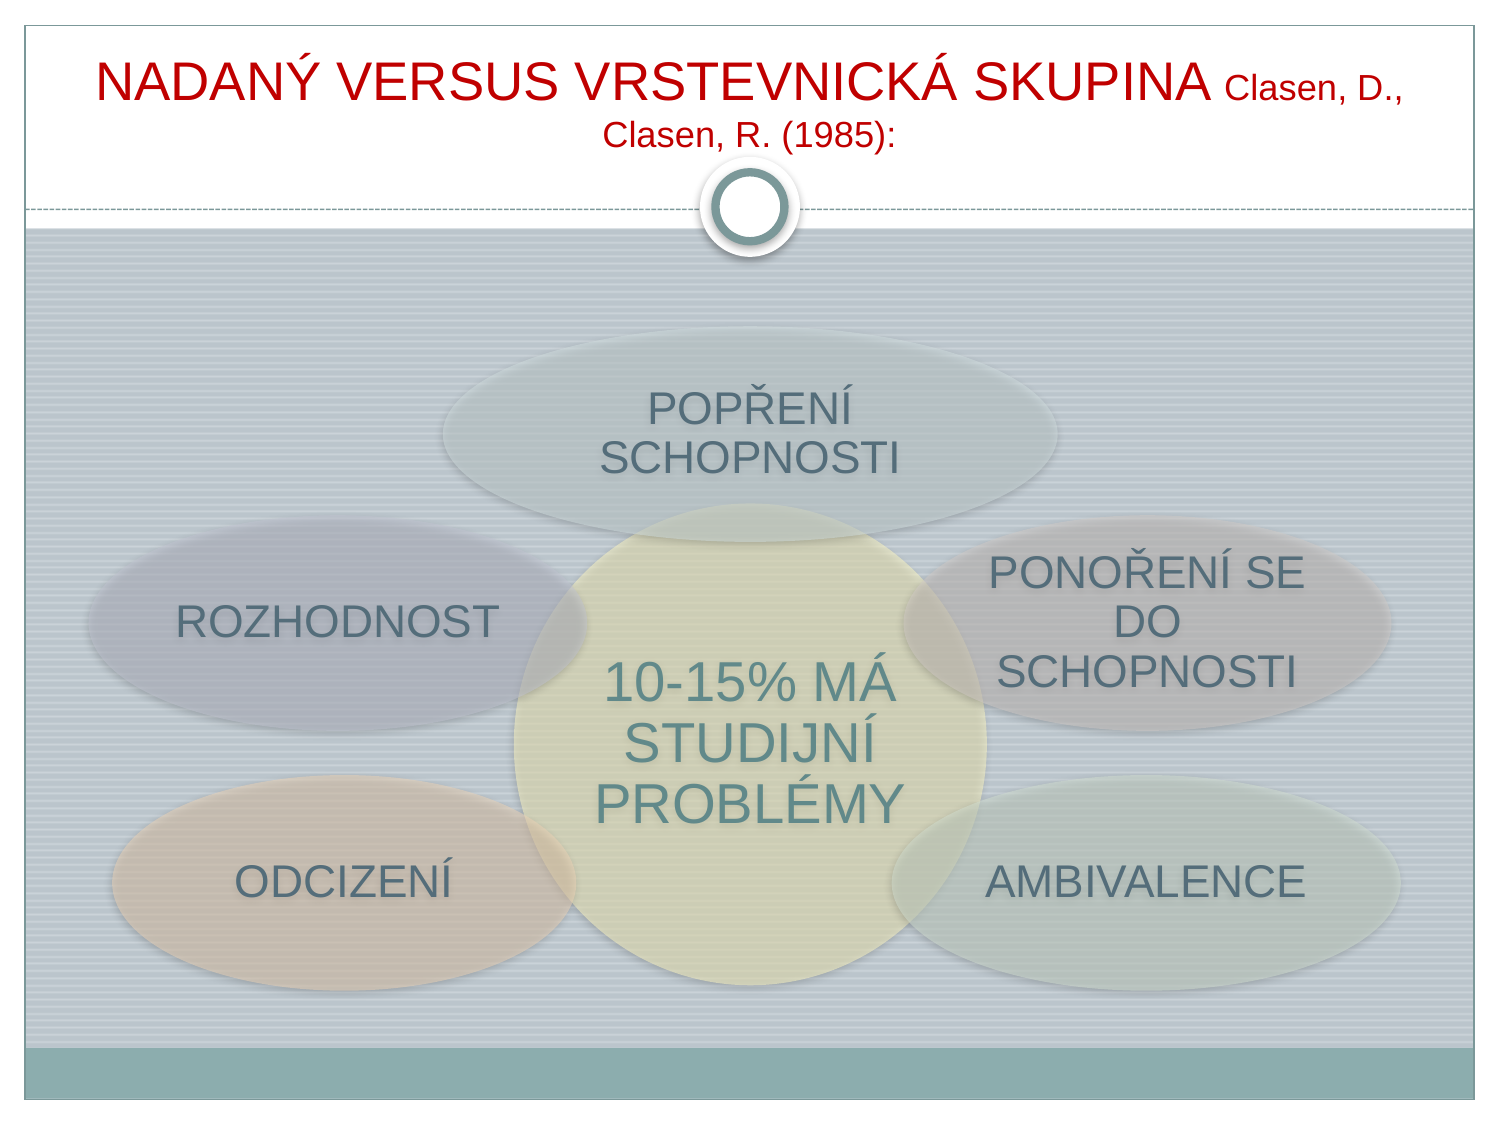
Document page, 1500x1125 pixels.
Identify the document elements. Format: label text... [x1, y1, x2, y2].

title NADANÝ VERSUS VRSTEVNICKÁ SKUPINA Clasen, D., Clasen, R. (1985): [49, 37, 1450, 162]
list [49, 250, 1445, 1001]
